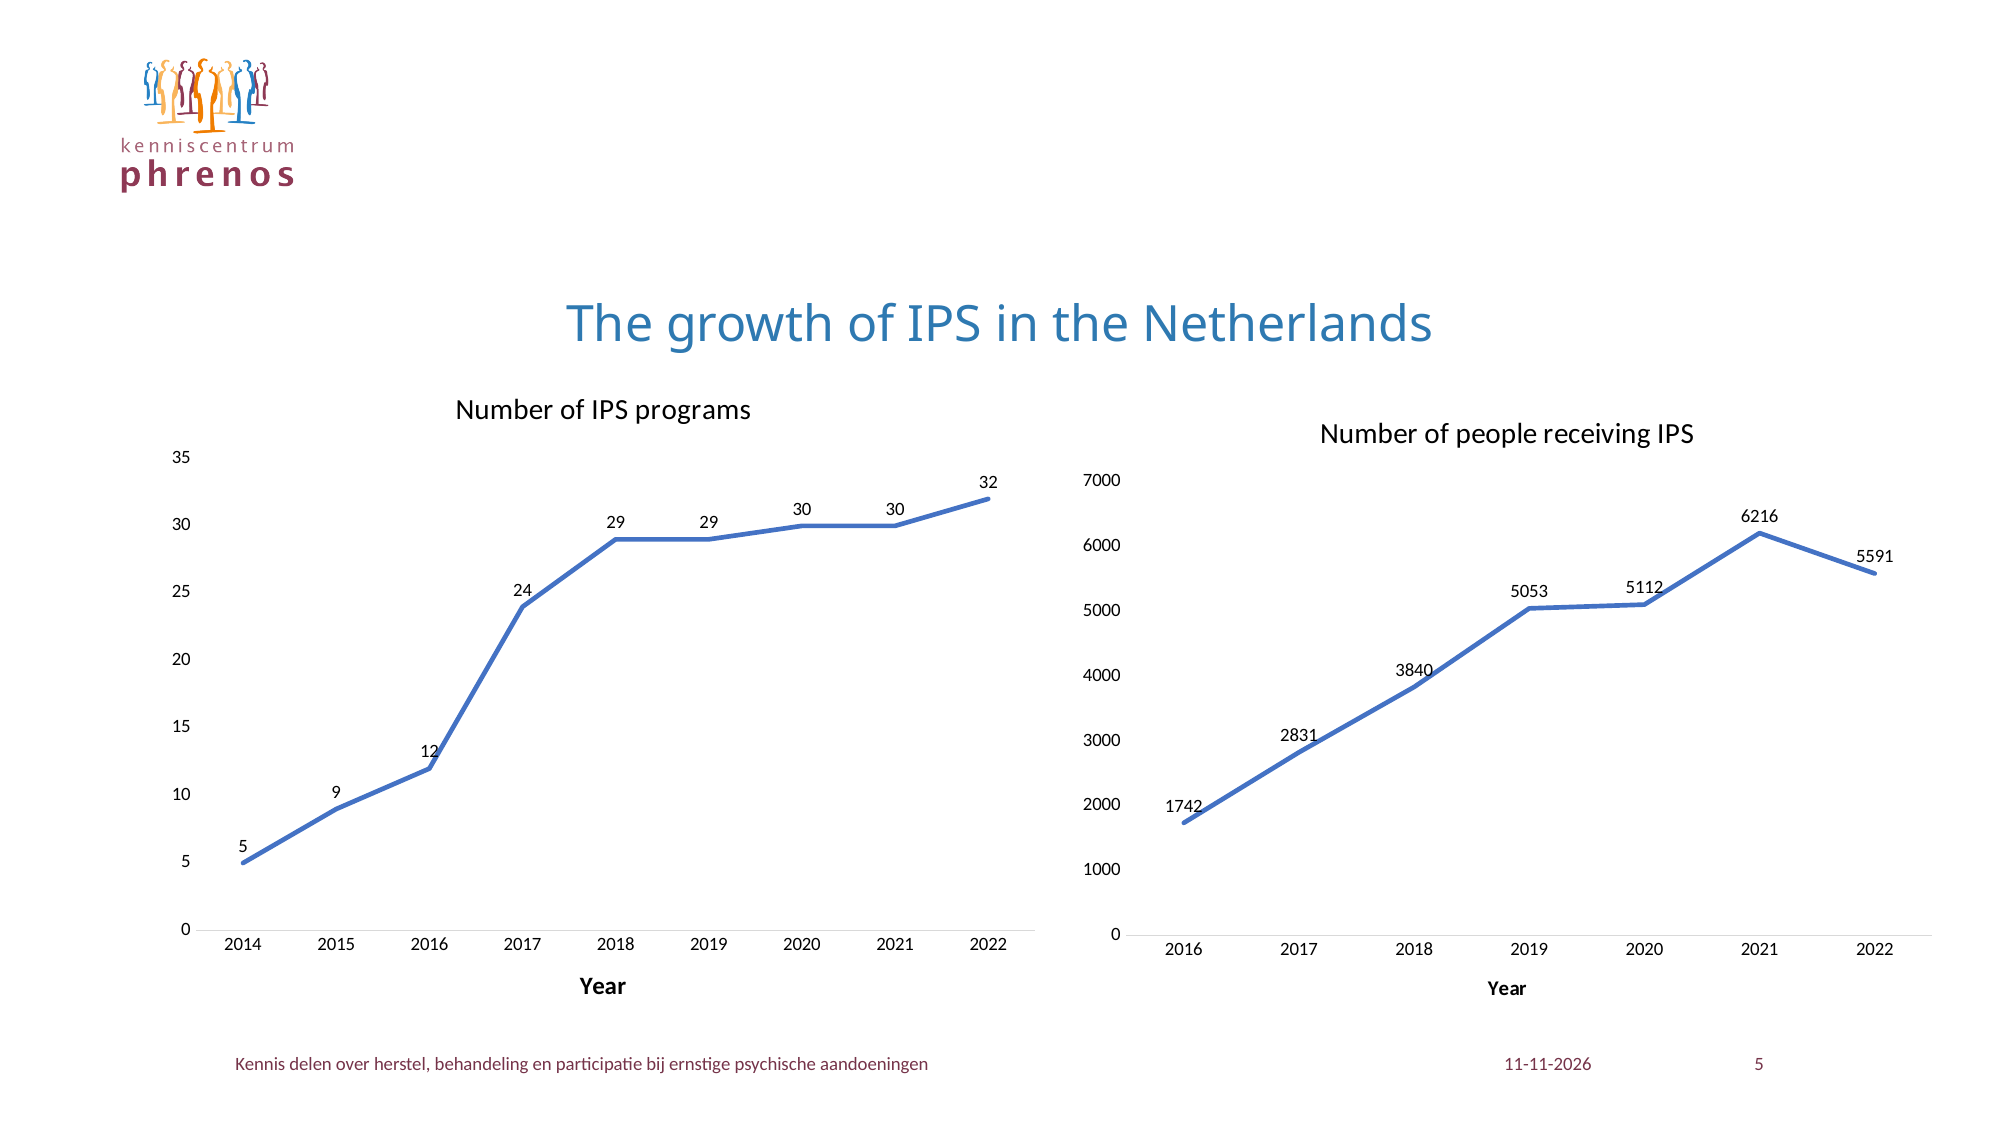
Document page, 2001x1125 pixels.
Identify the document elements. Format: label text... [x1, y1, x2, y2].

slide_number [1504, 1033, 1623, 1094]
slide_number 5 [1681, 1033, 1764, 1094]
chart [1065, 392, 1950, 1031]
picture [118, 58, 296, 201]
chart [153, 367, 1053, 1034]
footer Kennis delen over herstel, behandeling en participatie bij ernstige psychische aandoeningen [197, 1034, 966, 1094]
title The growth of IPS in the Netherlands [236, 236, 1764, 414]
